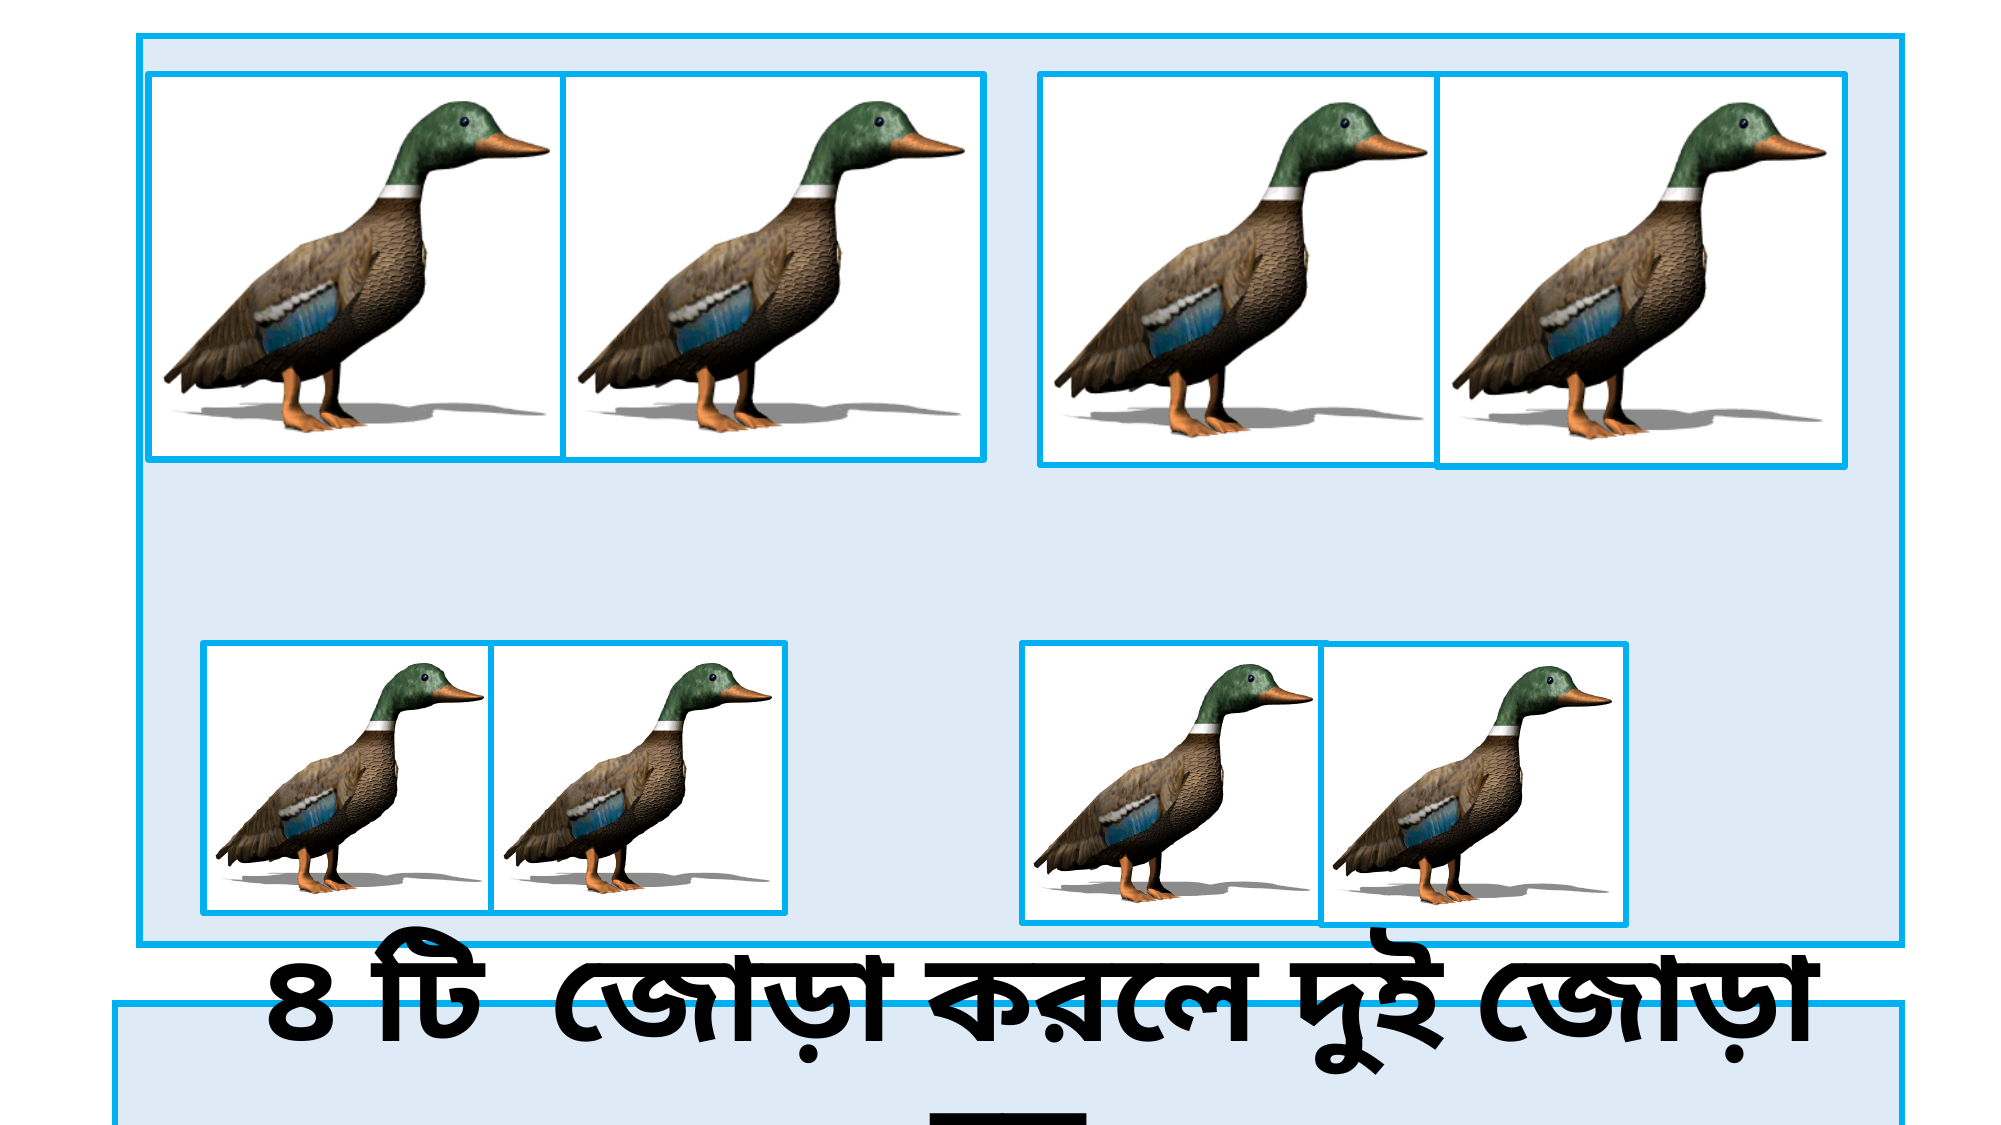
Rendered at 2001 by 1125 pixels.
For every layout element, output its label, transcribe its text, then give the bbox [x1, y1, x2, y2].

text_box ৪ টি জোড়া করলে দুই জোড়া হয় [114, 1002, 1903, 1125]
text_box [139, 35, 1903, 946]
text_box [206, 645, 1623, 922]
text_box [151, 76, 1842, 464]
